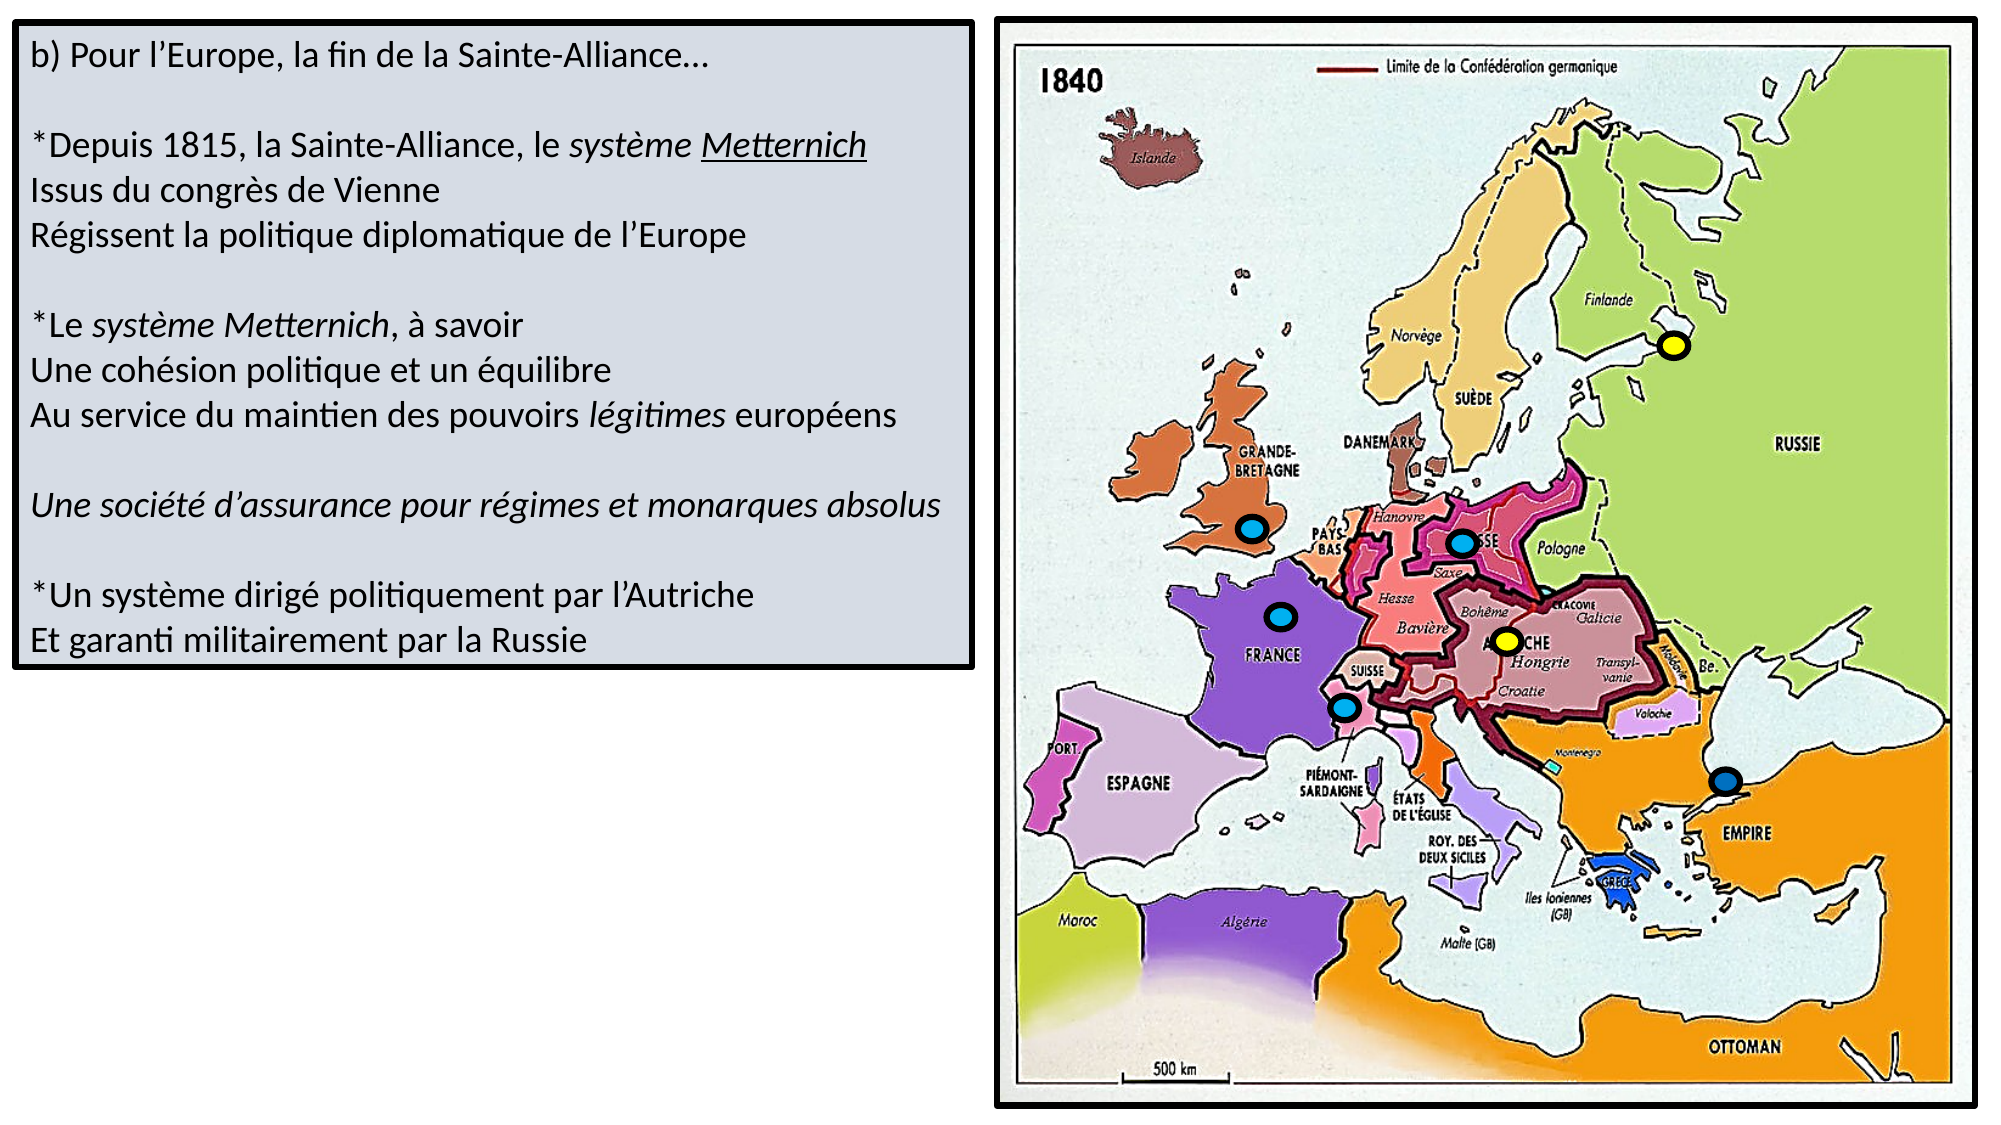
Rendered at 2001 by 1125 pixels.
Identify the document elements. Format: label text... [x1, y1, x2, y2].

picture [999, 22, 1972, 1103]
text_box b) Pour l’Europe, la fin de la Sainte-Alliance… *Depuis 1815, la Sainte-Alliance, le système Metternich Issus du congrès de Vienne Régissent la politique diplomatique de l’Europe *Le système Metternich, à savoir Une cohésion politique et un équilibre Au service du maintien des pouvoirs légitimes européens Une société d’assurance pour régimes et monarques absolus *Un système dirigé politiquement par l’Autriche Et garanti militairement par la Russie [15, 22, 972, 668]
